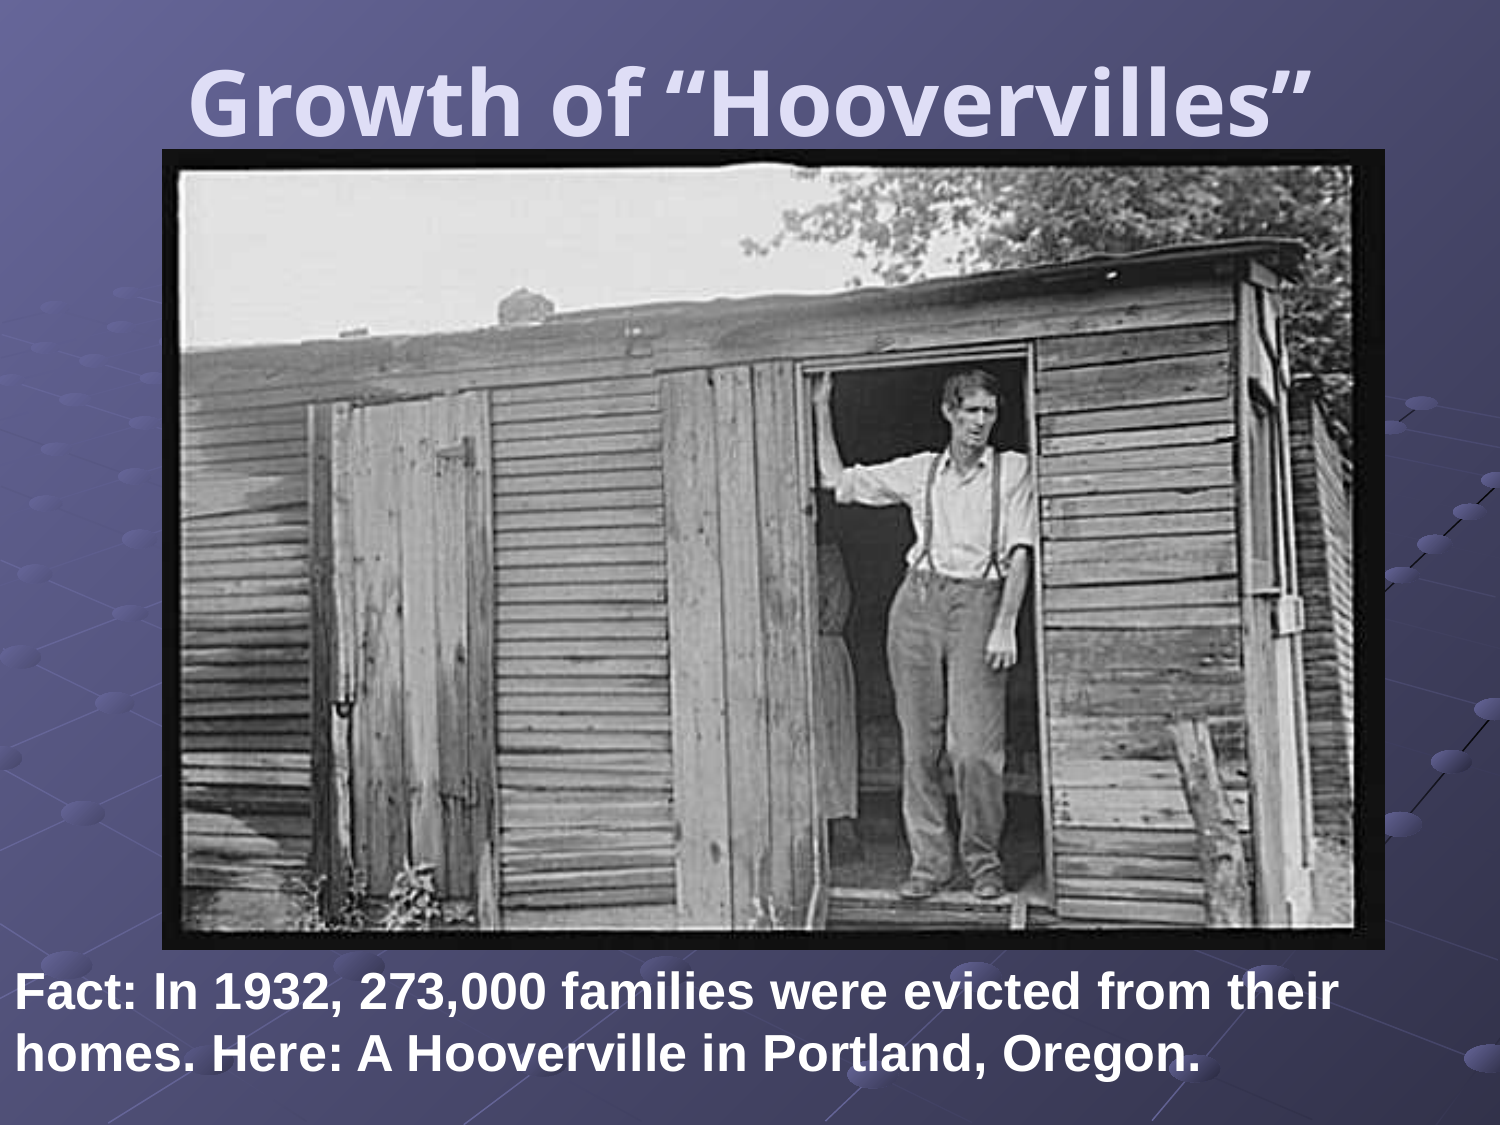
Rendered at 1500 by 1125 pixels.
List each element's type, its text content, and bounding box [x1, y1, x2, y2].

picture [162, 149, 1385, 951]
text_box Fact: In 1932, 273,000 families were evicted from their homes. Here: A Hooverville in Portland, Oregon. [0, 949, 1500, 1090]
title Growth of “Hoovervilles” [0, 0, 1500, 163]
